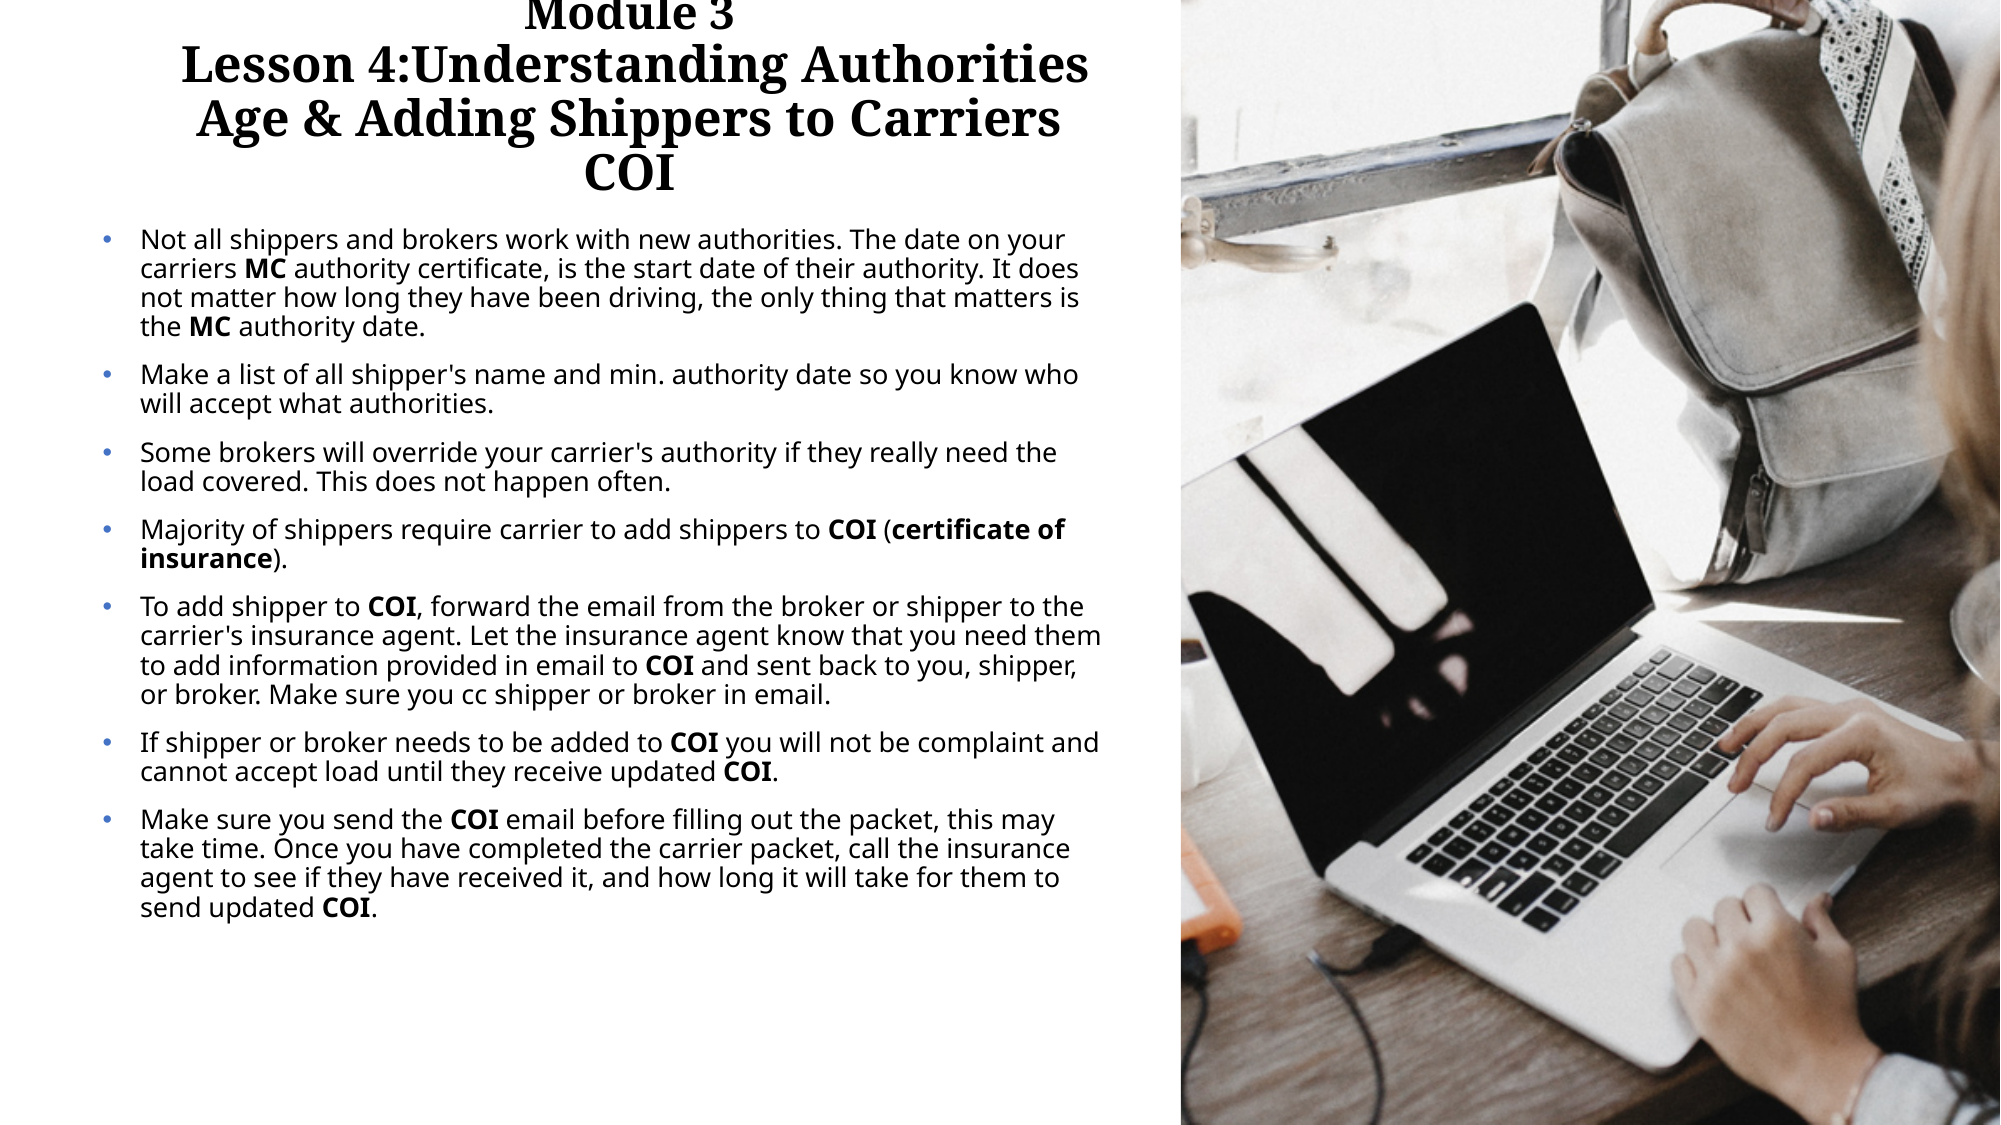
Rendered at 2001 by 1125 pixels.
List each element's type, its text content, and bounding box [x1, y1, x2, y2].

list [1180, 0, 2000, 1125]
title Module 3 Lesson 4:Understanding Authorities Age & Adding Shippers to Carriers COI [137, 0, 1122, 218]
list Not all shippers and brokers work with new authorities. The date on your carriers MC authority certificate, is the start date of their authority. It does not matter how long they have been driving, the only thing that matters is the MC authority date. Make a list of all shipper's name and min. authority date so you know who will accept what authorities. Some brokers will override your carrier's authority if they really need the load covered. This does not happen often. Majority of shippers require carrier to add shippers to COI (certificate of insurance). To add shipper to COI, forward the email from the broker or shipper to the carrier's insurance agent. Let the insurance agent know that you need them to add information provided in email to COI and sent back to you, shipper, or broker. Make sure you cc shipper or broker in email. If shipper or broker needs to be added to COI you will not be complaint and cannot accept load until they receive updated COI. Make sure you send the COI email before filling out the packet, this may take time. Once you have completed the carrier packet, call the insurance agent to see if they have received it, and how long it will take for them to send updated COI. [78, 218, 1122, 959]
text_box [0, 0, 1180, 1125]
